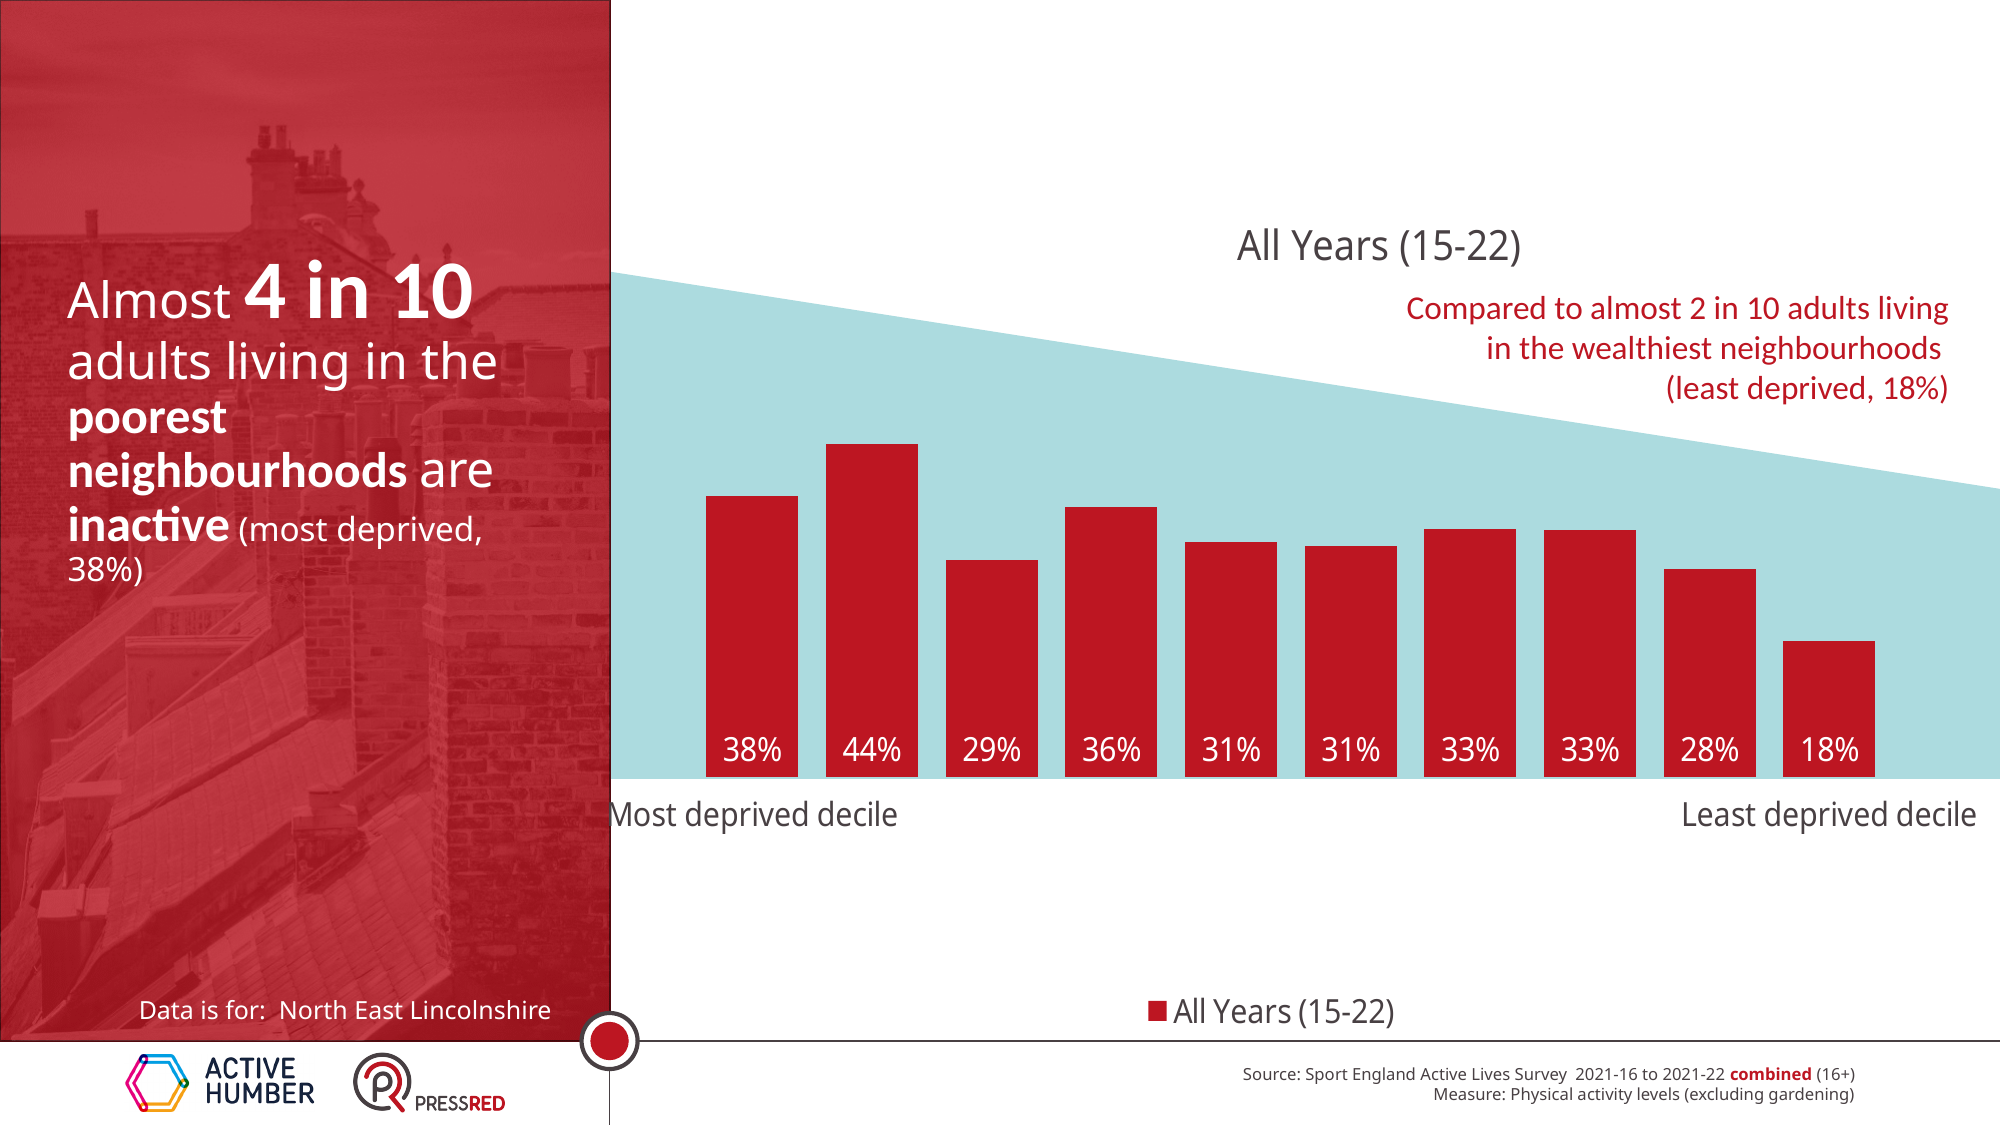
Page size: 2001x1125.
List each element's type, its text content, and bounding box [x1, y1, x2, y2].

picture [124, 1054, 315, 1112]
chart [605, 153, 1981, 1063]
picture [349, 1048, 509, 1118]
list Almost 4 in 10 adults living in the poorest neighbourhoods are inactive (most deprived, 38%) [52, 239, 583, 546]
